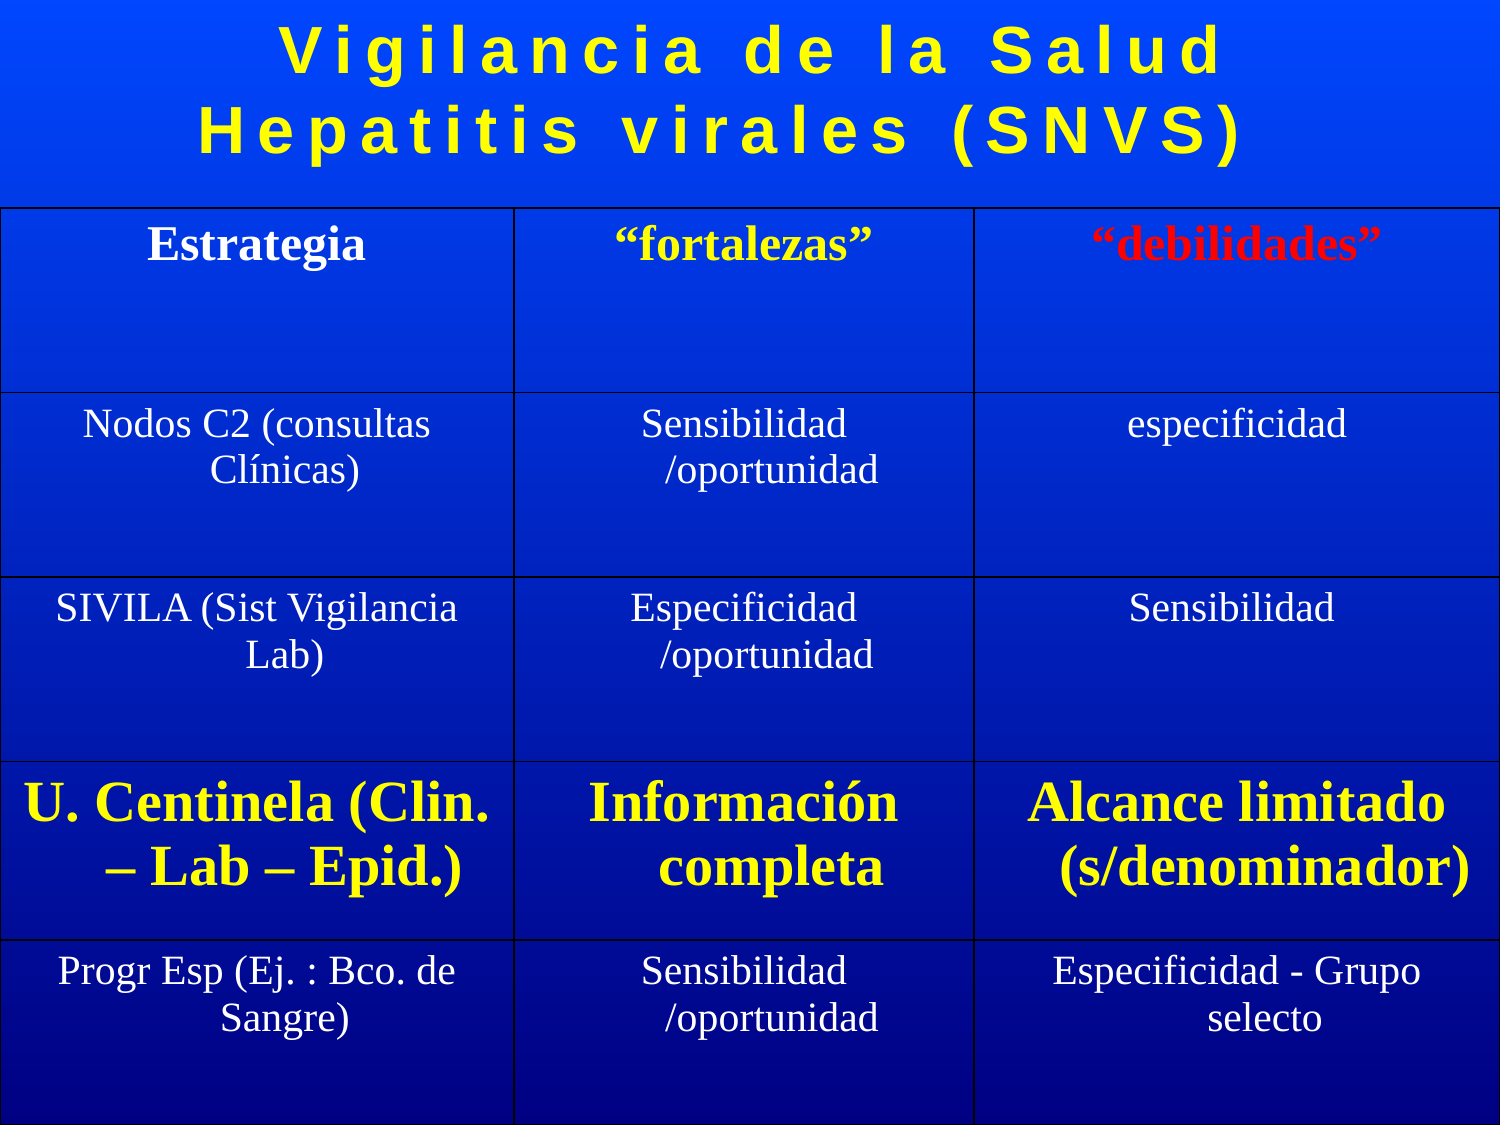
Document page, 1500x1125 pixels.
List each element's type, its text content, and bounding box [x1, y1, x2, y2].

table_cell Especificidad - Grupo selecto [975, 941, 1499, 1124]
table_cell Nodos C2 (consultas Clínicas) [1, 393, 513, 576]
table_cell Sensibilidad /oportunidad [515, 941, 973, 1124]
table_header “debilidades” [975, 209, 1499, 392]
table_cell Especificidad /oportunidad [515, 578, 973, 761]
table_cell Sensibilidad /oportunidad [515, 393, 973, 576]
table_cell Sensibilidad [975, 578, 1499, 761]
table_cell especificidad [975, 393, 1499, 576]
text_box Vigilancia de la Salud Hepatitis virales (SNVS) [0, 0, 1500, 175]
table_header “fortalezas” [515, 209, 973, 392]
table_cell Alcance limitado (s/denominador) [975, 762, 1499, 939]
table_header Estrategia [1, 209, 513, 392]
table_cell Información completa [515, 762, 973, 939]
table_cell U. Centinela (Clin. – Lab – Epid.) [1, 762, 513, 939]
table_cell Progr Esp (Ej. : Bco. de Sangre) [1, 941, 513, 1124]
table_cell SIVILA (Sist Vigilancia Lab) [1, 578, 513, 761]
